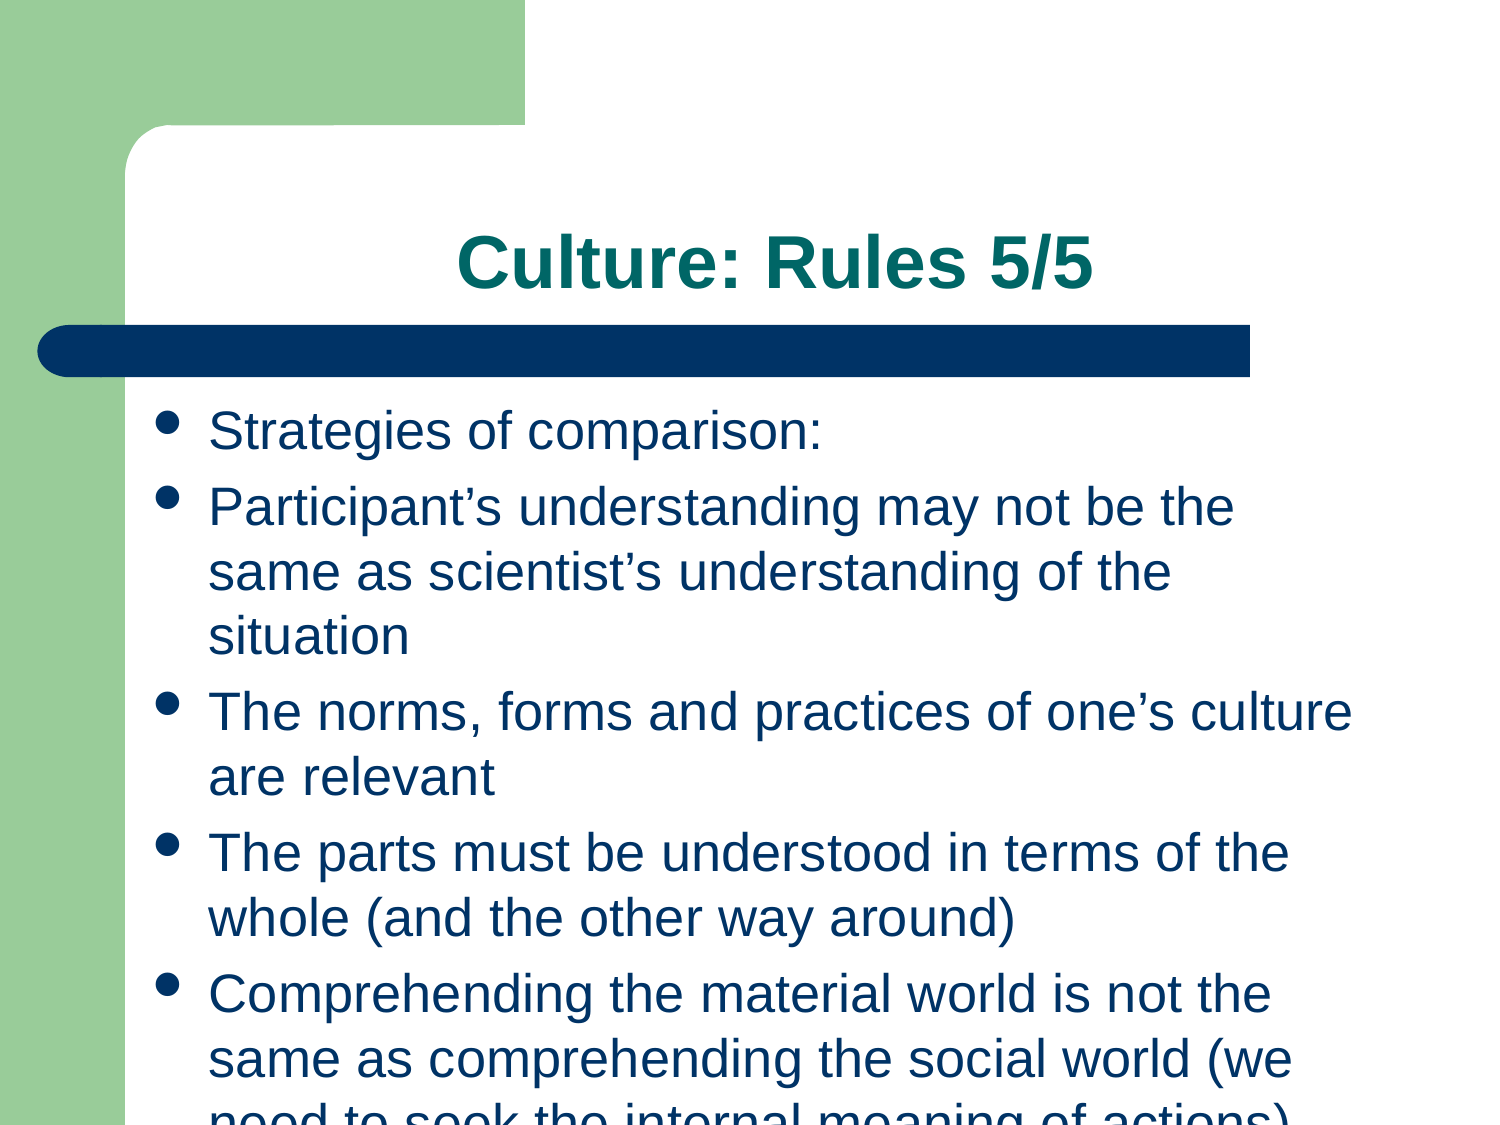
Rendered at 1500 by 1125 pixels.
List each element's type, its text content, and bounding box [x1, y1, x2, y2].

list Strategies of comparison: Participant’s understanding may not be the same as scientist’s understanding of the situation The norms, forms and practices of one’s culture are relevant The parts must be understood in terms of the whole (and the other way around) Comprehending the material world is not the same as comprehending the social world (we need to seek the internal meaning of actions) [137, 387, 1400, 1106]
title Culture: Rules 5/5 [125, 125, 1425, 313]
